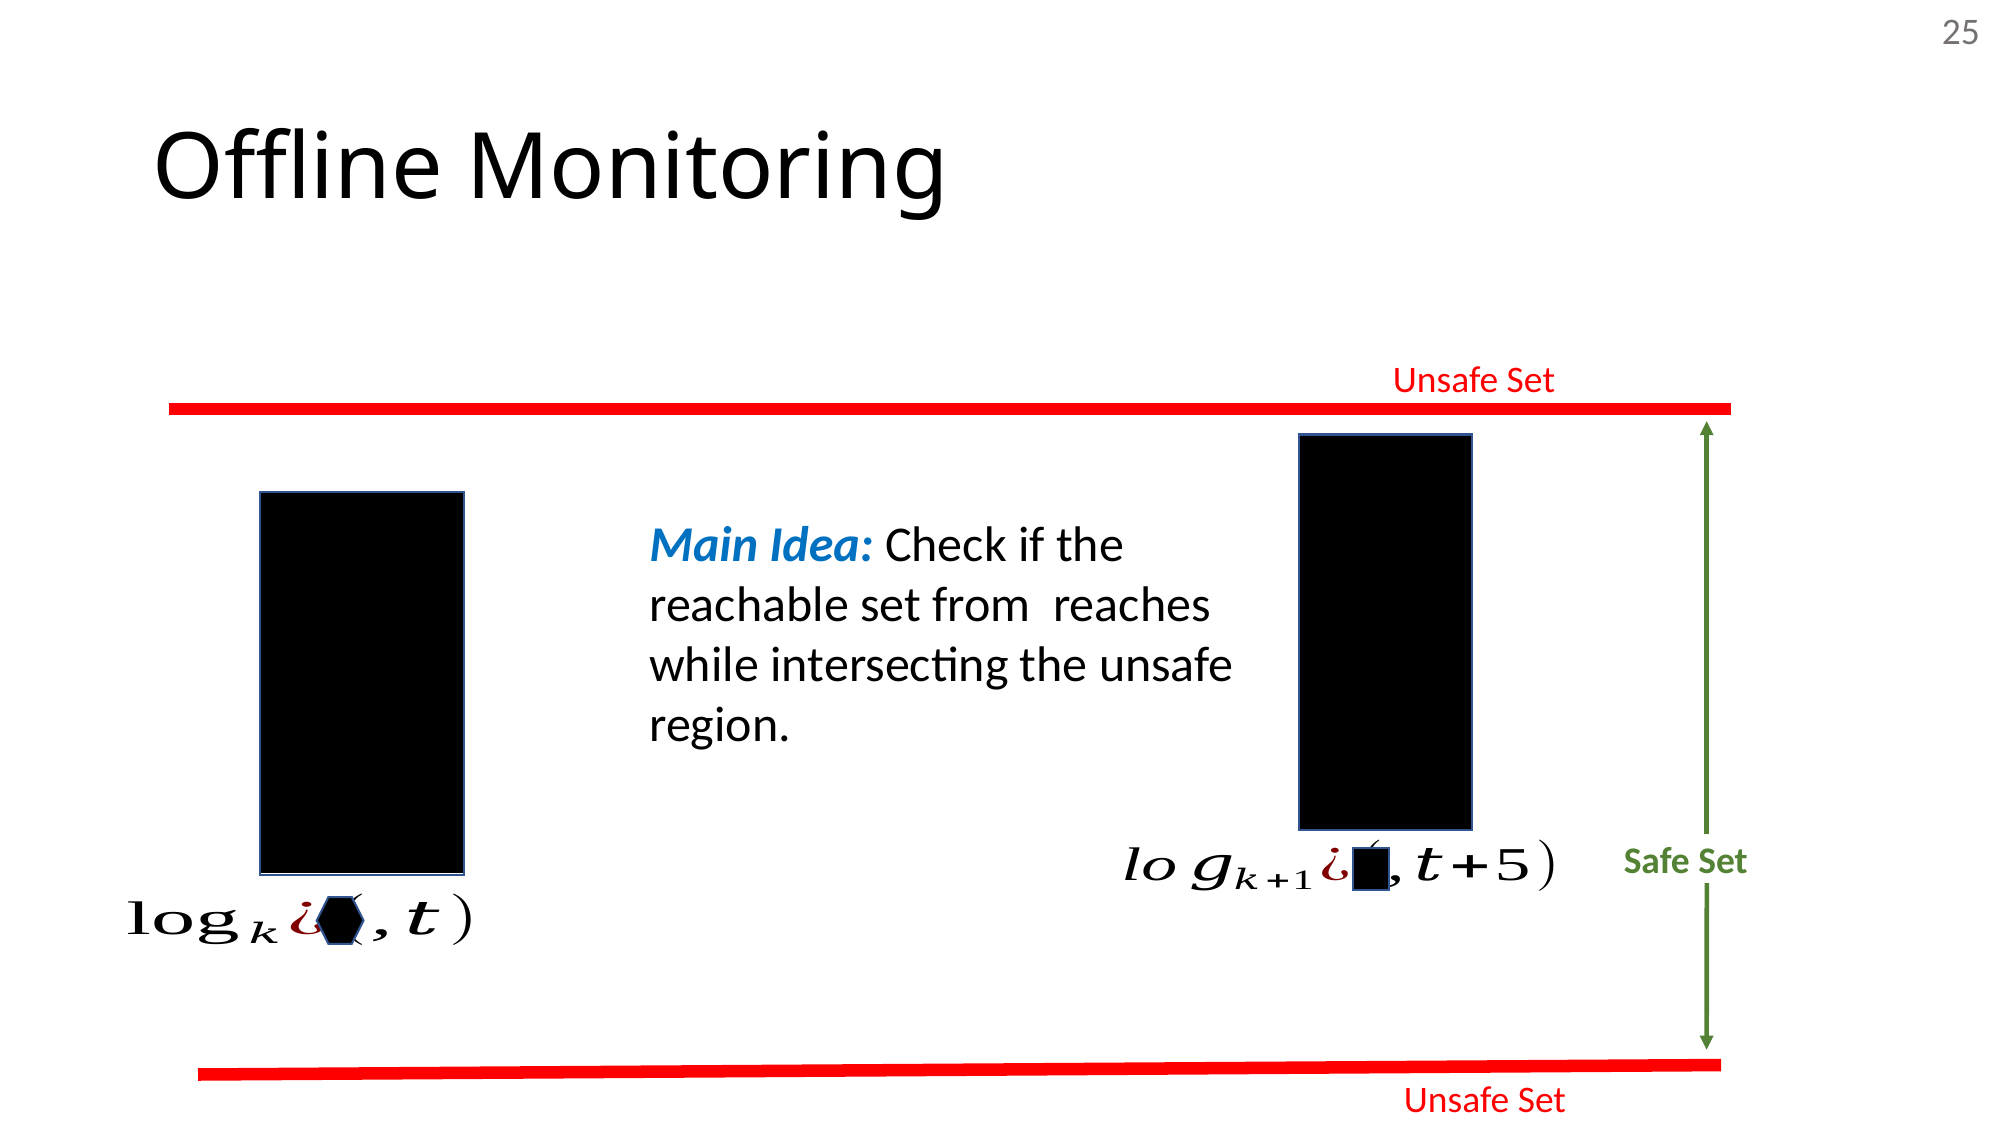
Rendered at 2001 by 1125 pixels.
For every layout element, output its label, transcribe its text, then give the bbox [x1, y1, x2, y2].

text_box Unsafe Set [1378, 347, 1680, 408]
text_box 25 [1927, 0, 2000, 60]
text_box Safe Set [1609, 828, 1823, 889]
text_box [197, 1065, 1722, 1075]
text_box [315, 896, 365, 945]
text_box [1352, 847, 1390, 891]
text_box Unsafe Set [1389, 1075, 1610, 1125]
title Offline Monitoring [137, 59, 1863, 278]
